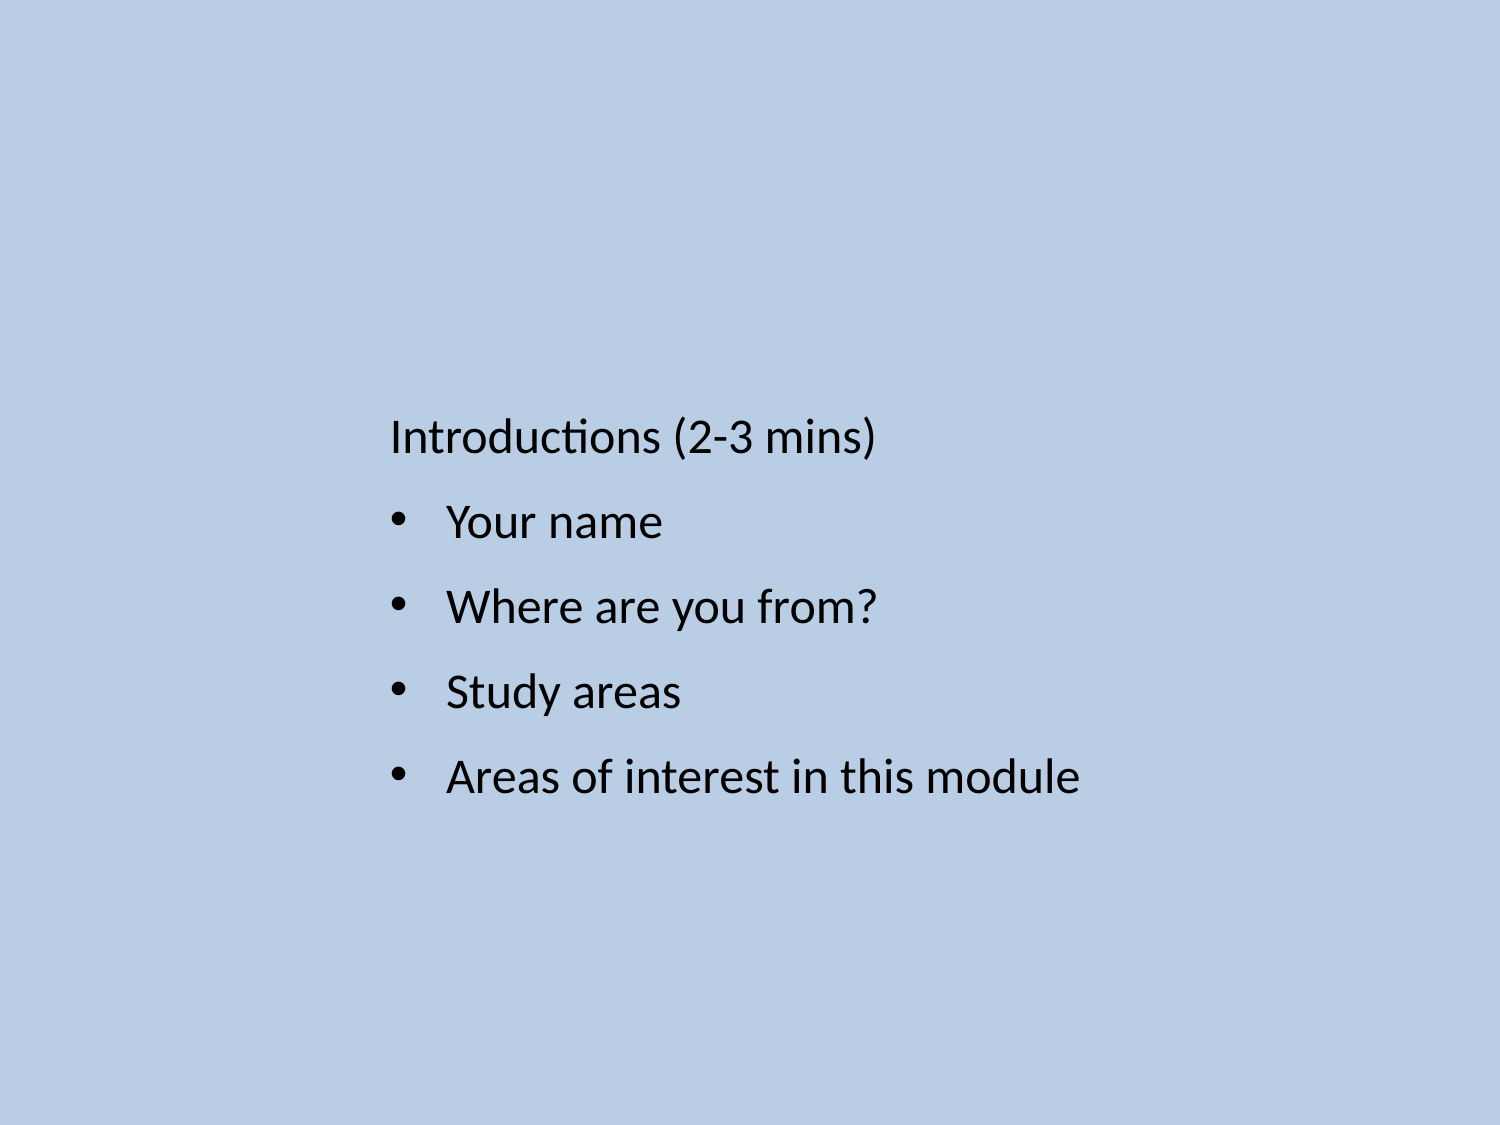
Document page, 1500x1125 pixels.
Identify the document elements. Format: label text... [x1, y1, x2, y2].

text_box Introductions (2-3 mins) Your name Where are you from? Study areas Areas of interest in this module [374, 395, 1125, 811]
